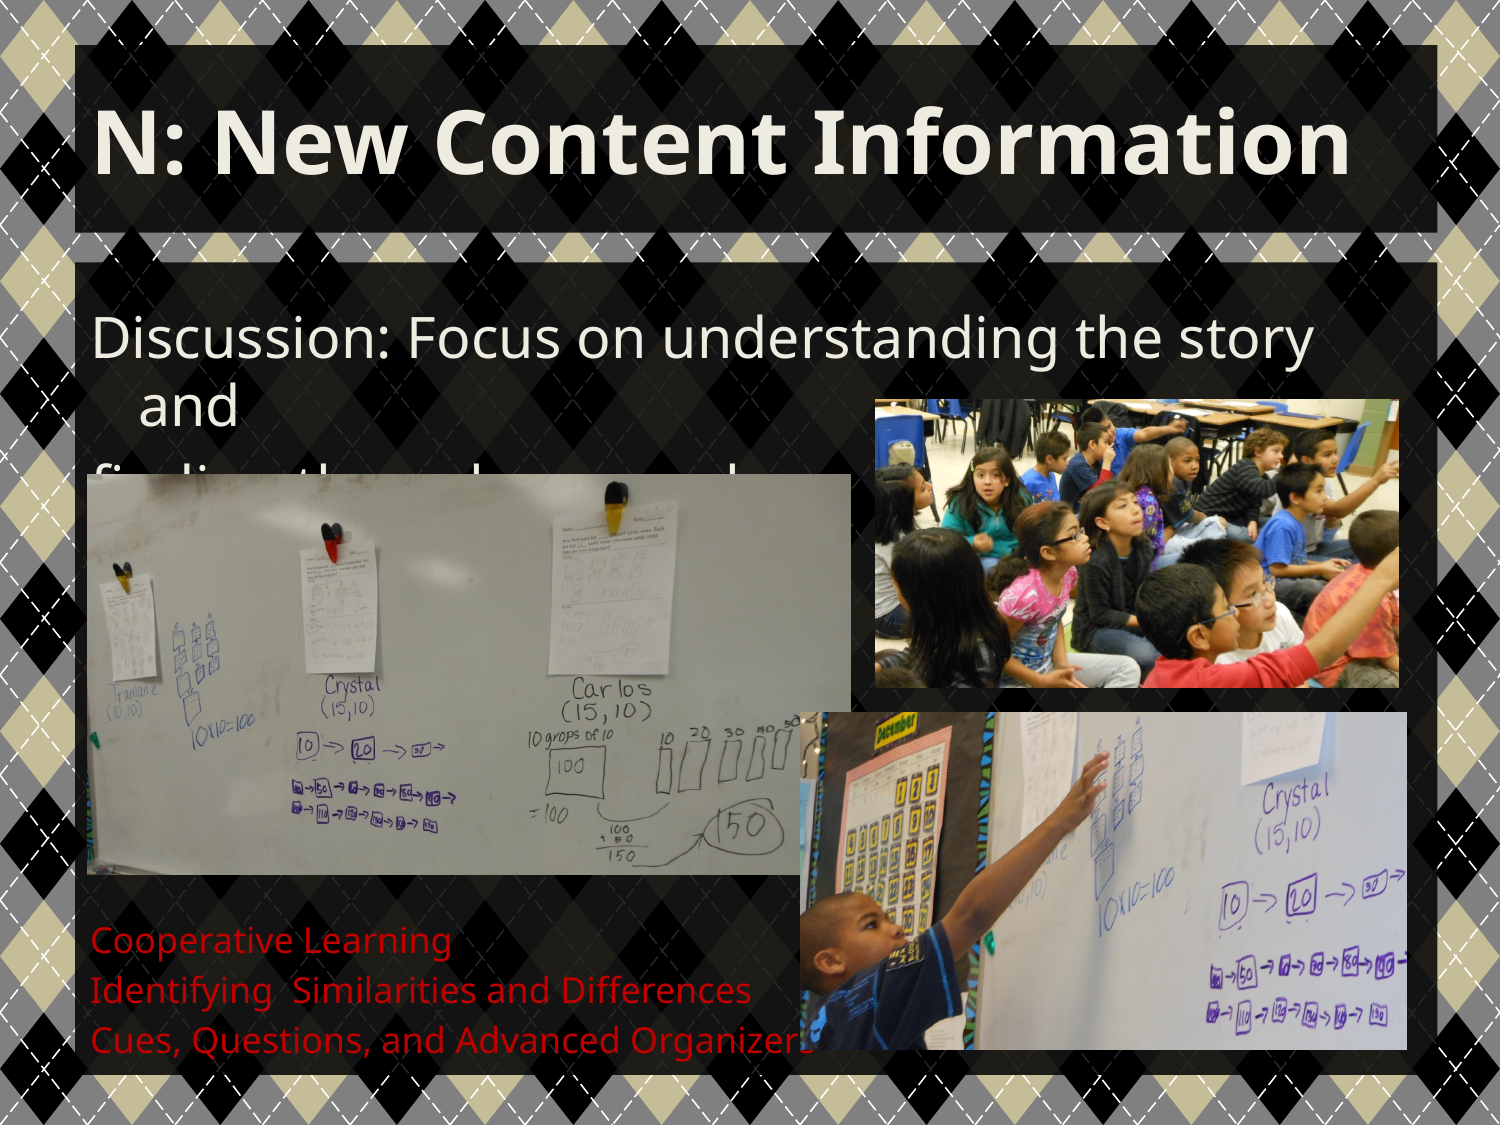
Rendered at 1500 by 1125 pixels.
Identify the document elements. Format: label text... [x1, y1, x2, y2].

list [87, 474, 851, 876]
picture [874, 399, 1400, 688]
title N: New Content Information [75, 45, 1438, 233]
list Discussion: Focus on understanding the story and finding the unknown value. Cooperative Learning Identifying Similarities and Differences Cues, Questions, and Advanced Organizers [75, 262, 1438, 1075]
picture [799, 712, 1408, 1051]
